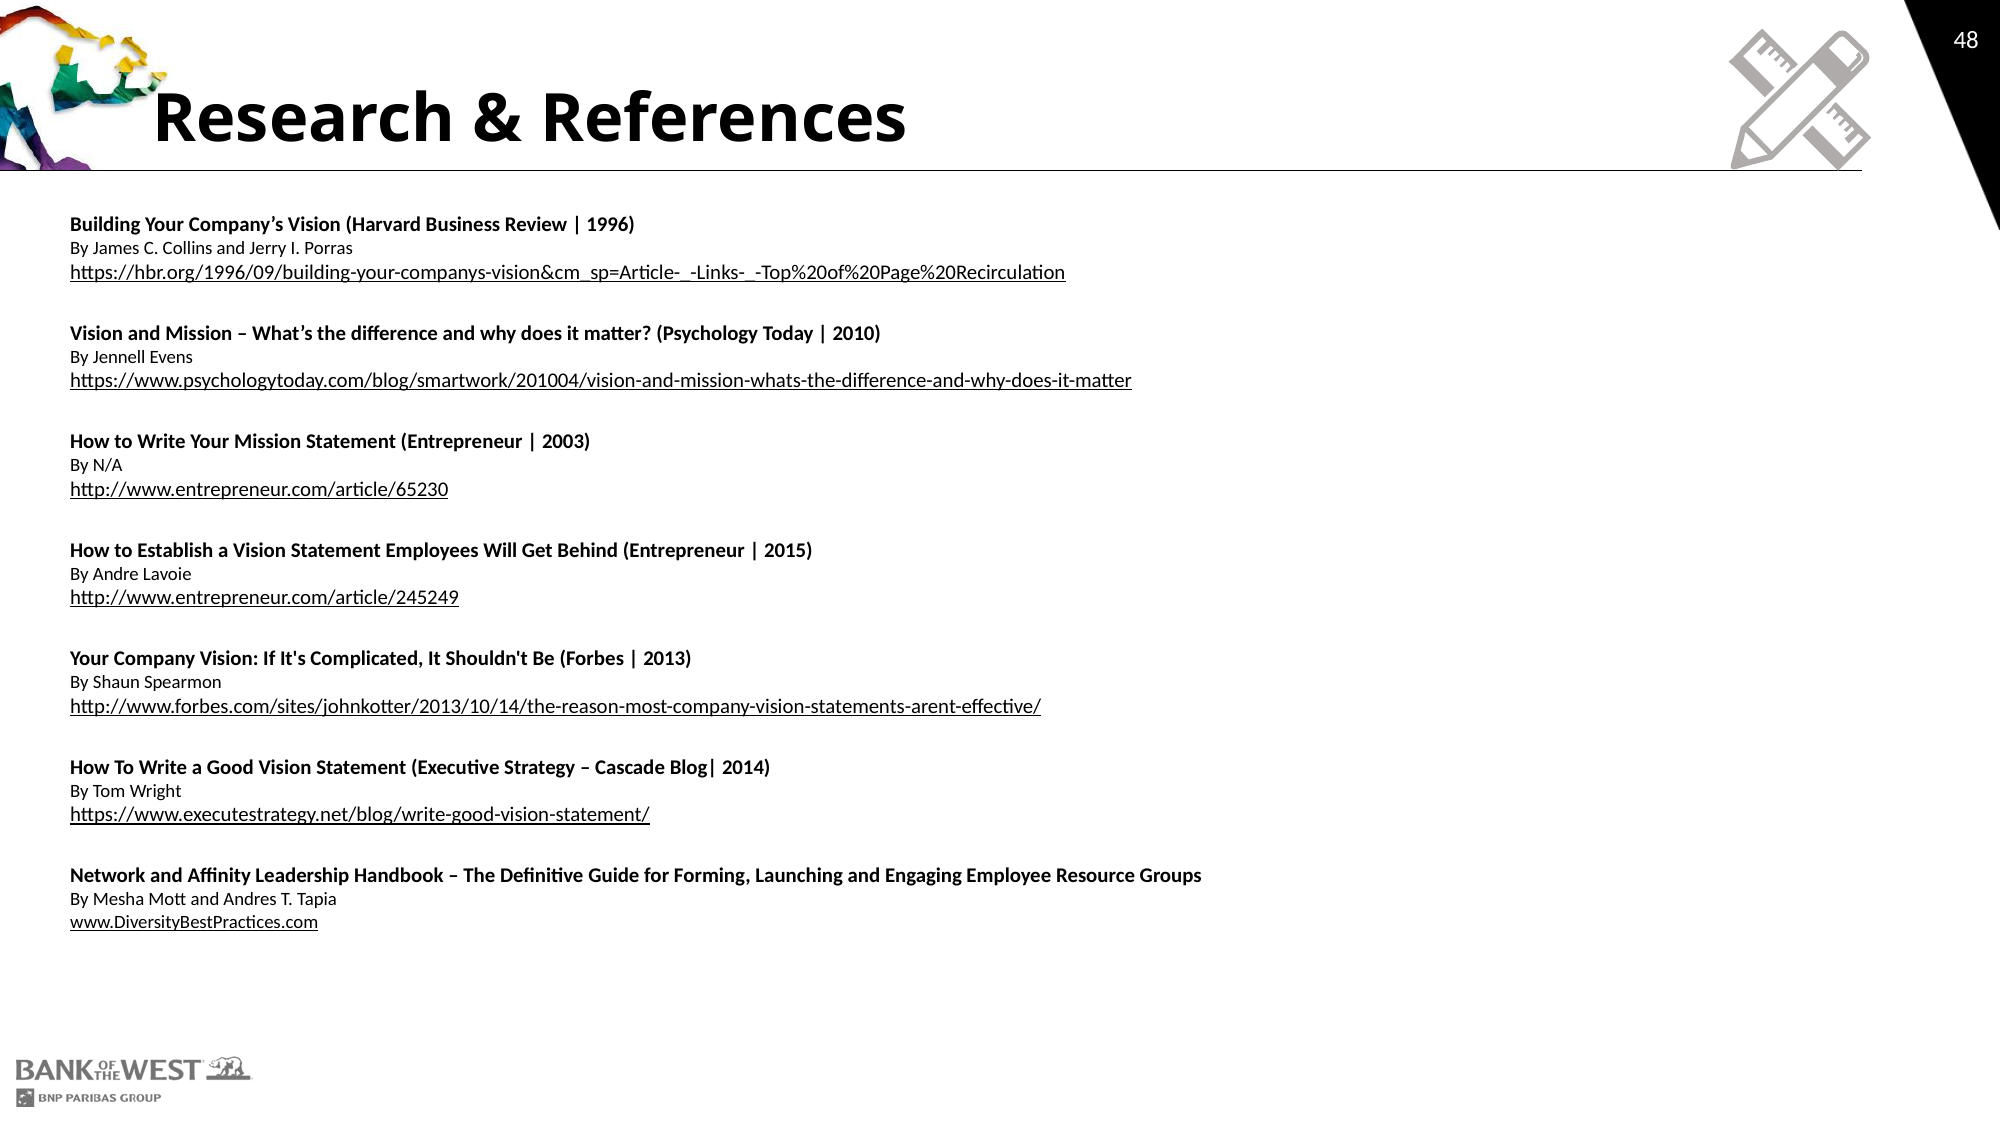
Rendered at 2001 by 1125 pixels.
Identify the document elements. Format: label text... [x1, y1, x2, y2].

picture [0, 2, 174, 170]
text_box [1728, 28, 1798, 98]
text_box [1802, 102, 1872, 171]
slide_number 48 [1932, 8, 2000, 69]
picture [1903, 0, 2000, 230]
text_box How To Write a Good Vision Statement (Executive Strategy – Cascade Blog| 2014) By Tom Wright https://www.executestrategy.net/blog/write-good-vision-statement/ [55, 746, 1251, 834]
title Research & References [137, 68, 1863, 172]
text_box [1730, 30, 1870, 170]
text_box Your Company Vision: If It's Complicated, It Shouldn't Be (Forbes | 2013) By Shaun Spearmon http://www.forbes.com/sites/johnkotter/2013/10/14/the-reason-most-company-vision-statements-arent-effective/ [55, 637, 1251, 725]
text_box How to Establish a Vision Statement Employees Will Get Behind (Entrepreneur | 2015) By Andre Lavoie http://www.entrepreneur.com/article/245249 [55, 529, 1251, 617]
text_box Building Your Company’s Vision (Harvard Business Review | 1996) By James C. Collins and Jerry I. Porras https://hbr.org/1996/09/building-your-companys-vision&cm_sp=Article-_-Links-_-Top%20of%20Page%20Recirculation [55, 203, 1251, 291]
text_box How to Write Your Mission Statement (Entrepreneur | 2003) By N/A http://www.entrepreneur.com/article/65230 [55, 420, 1251, 508]
text_box Vision and Mission – What’s the difference and why does it matter? (Psychology Today | 2010) By Jennell Evens https://www.psychologytoday.com/blog/smartwork/201004/vision-and-mission-whats-the-difference-and-why-does-it-matter [55, 311, 1251, 400]
text_box Network and Affinity Leadership Handbook – The Definitive Guide for Forming, Launching and Engaging Employee Resource Groups By Mesha Mott and Andres T. Tapia www.DiversityBestPractices.com [55, 854, 1251, 940]
